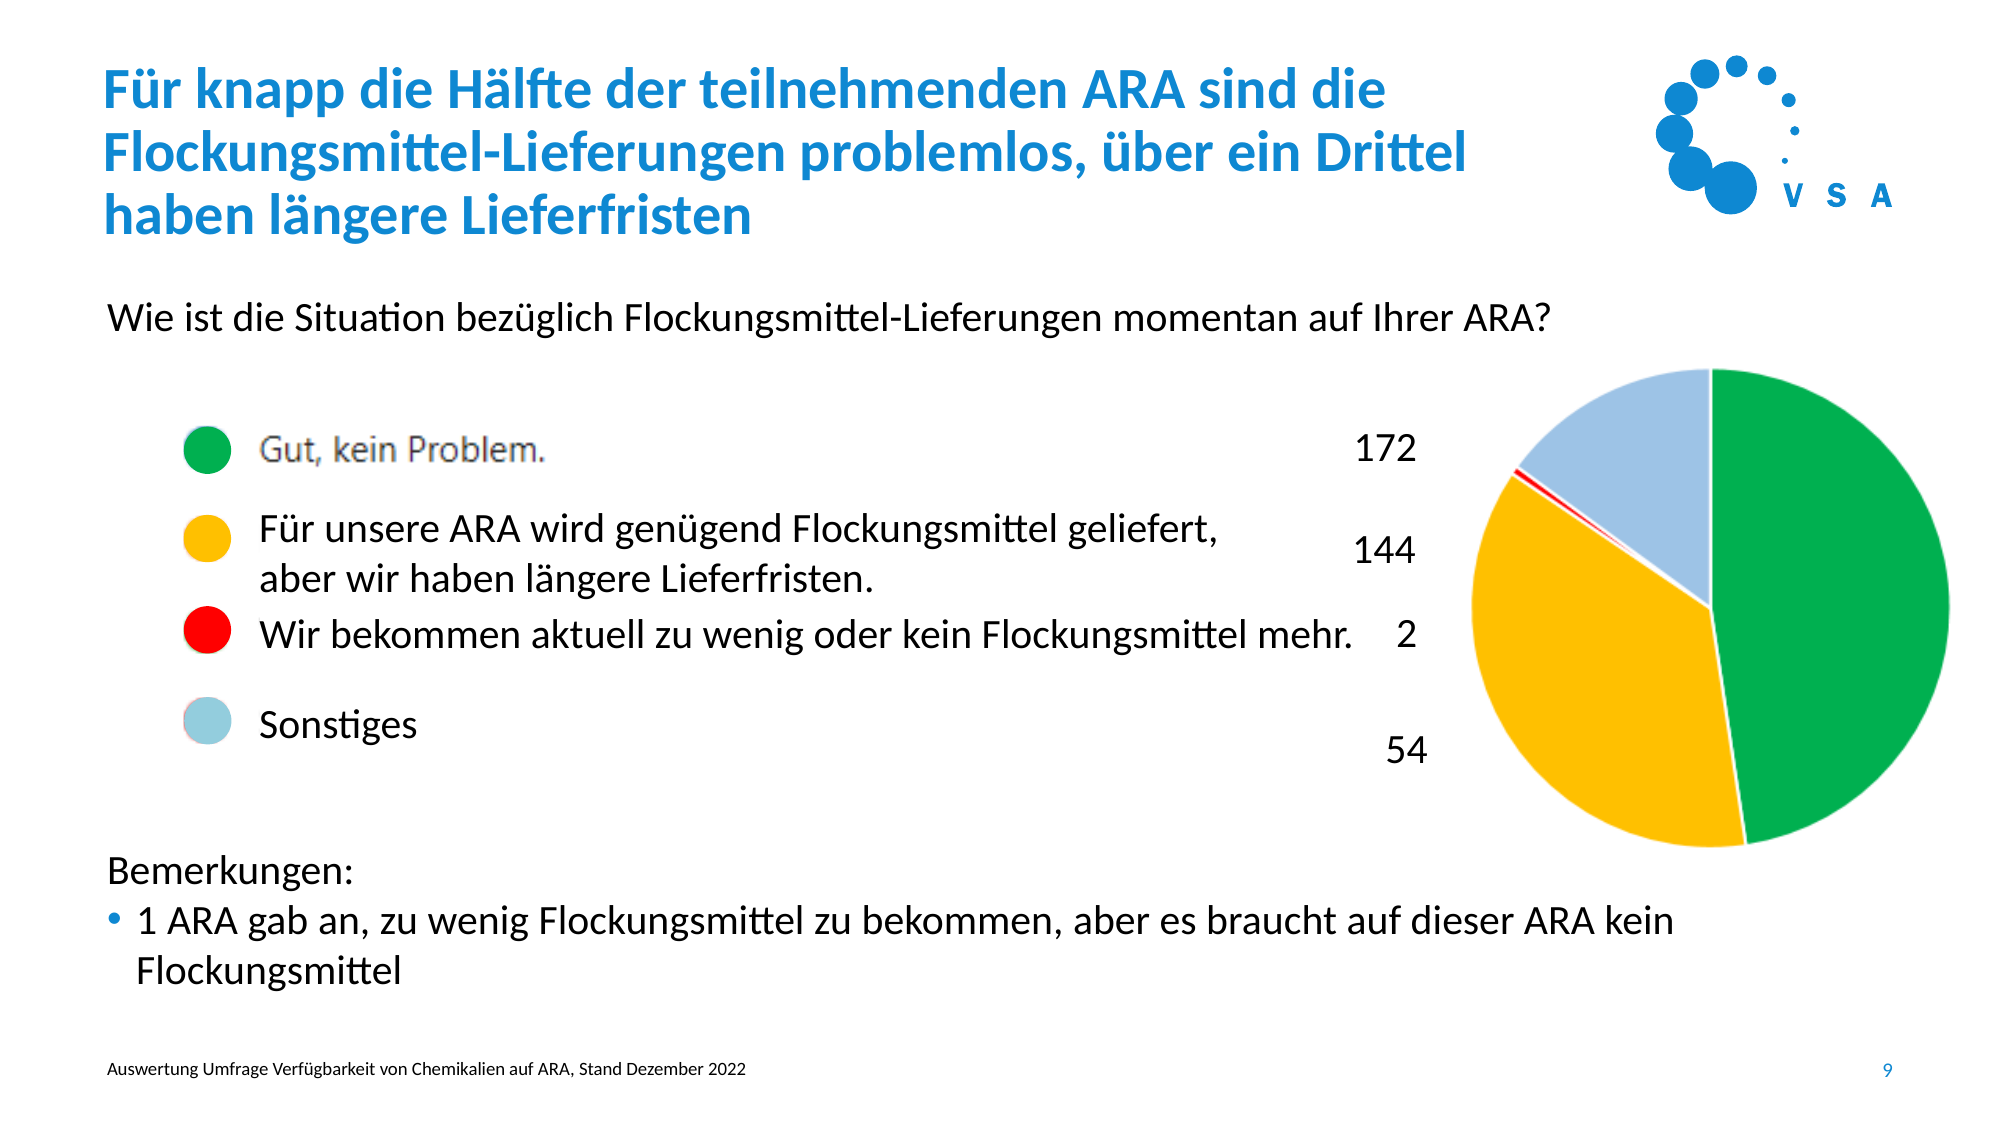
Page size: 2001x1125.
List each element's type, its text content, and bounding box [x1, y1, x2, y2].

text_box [107, 361, 1963, 857]
text_box Bemerkungen: 1 ARA gab an, zu wenig Flockungsmittel zu bekommen, aber es braucht auf dieser ARA kein Flockungsmittel [107, 857, 1893, 1118]
title Für knapp die Hälfte der teilnehmenden ARA sind die Flockungsmittel-Lieferungen problemlos, über ein Drittel haben längere Lieferfristen [103, 113, 1564, 247]
text_box Wie ist die Situation bezüglich Flockungsmittel-Lieferungen momentan auf Ihrer ARA? [107, 290, 1893, 361]
